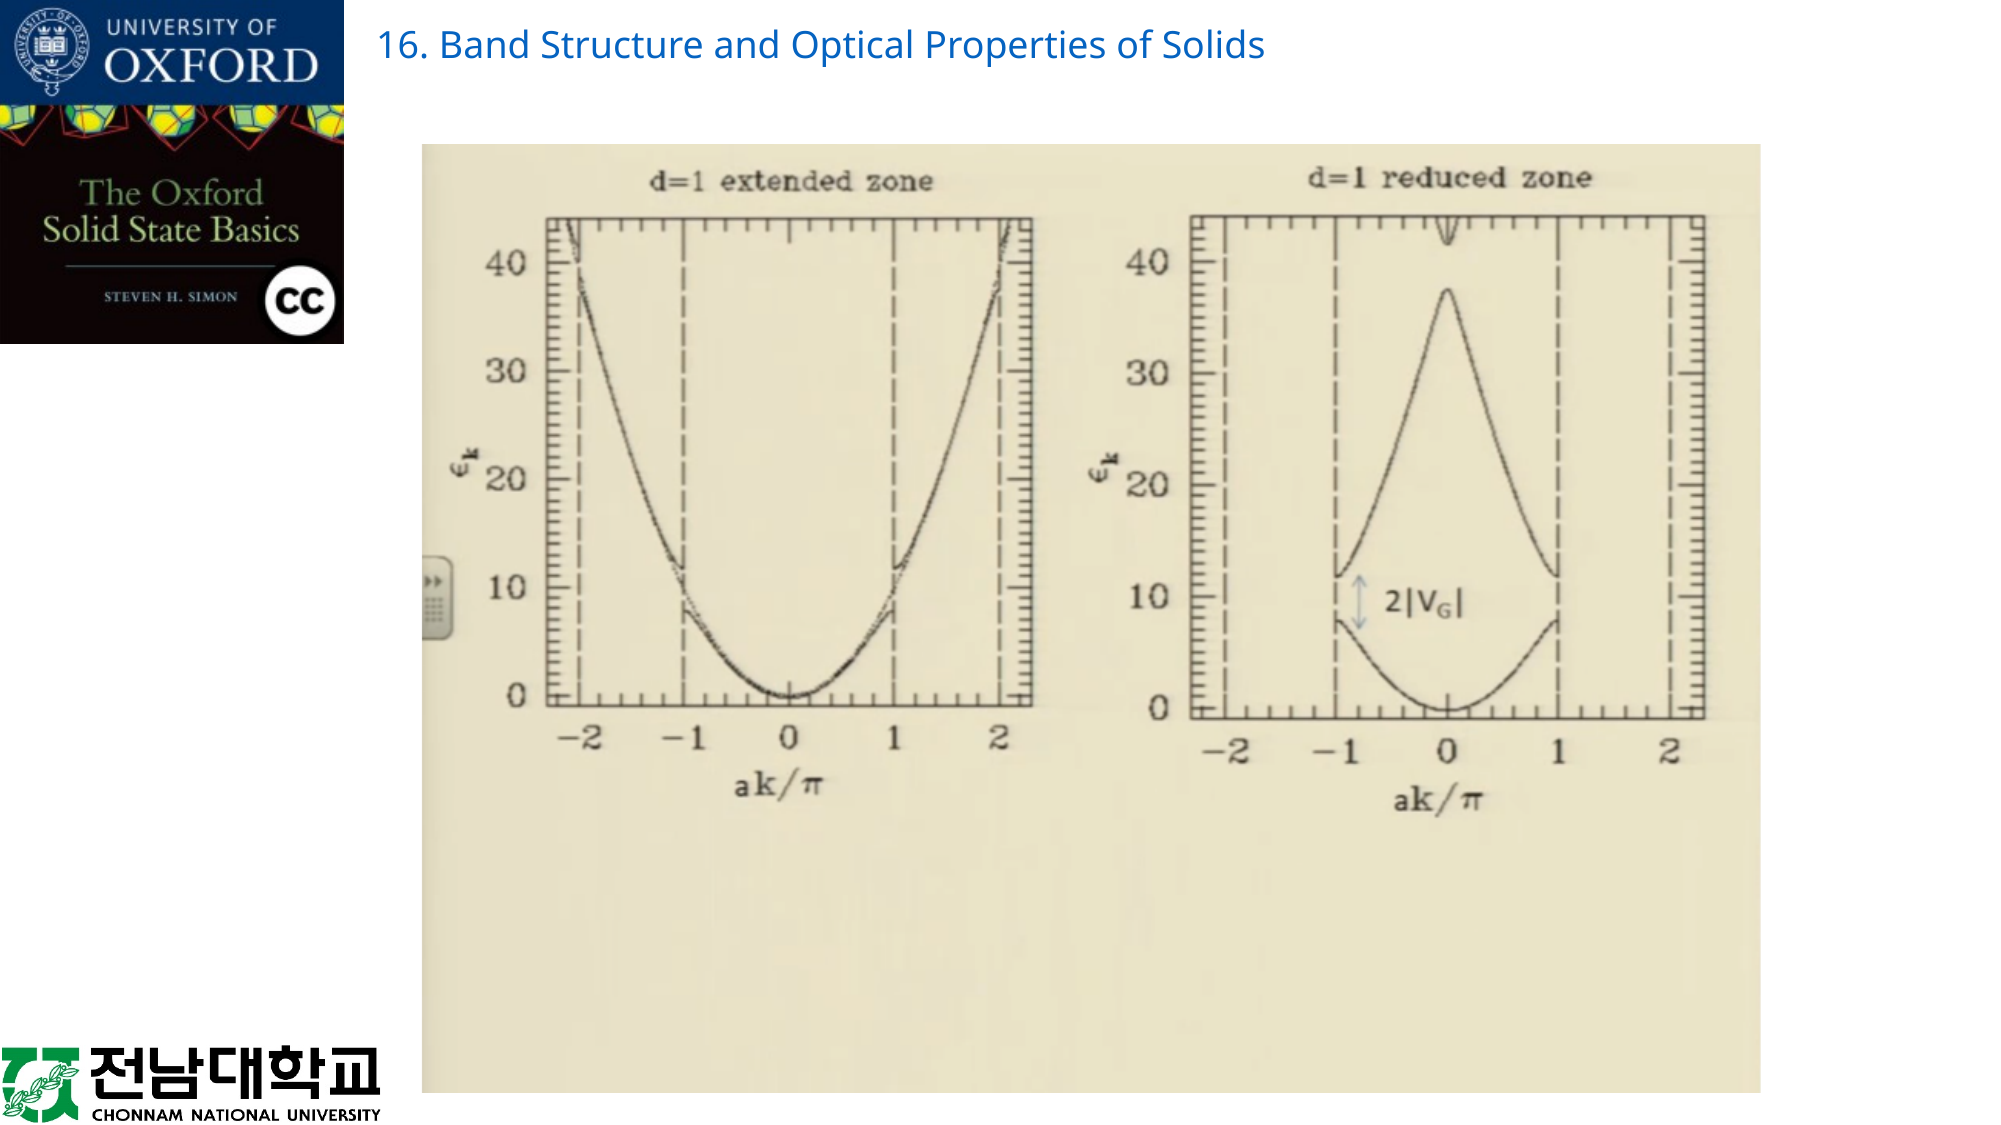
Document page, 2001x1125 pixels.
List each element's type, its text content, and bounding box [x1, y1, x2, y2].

picture [421, 144, 1761, 1093]
picture [0, 0, 344, 344]
text_box 16. Band Structure and Optical Properties of Solids [361, 13, 1362, 79]
picture [2, 1045, 381, 1123]
